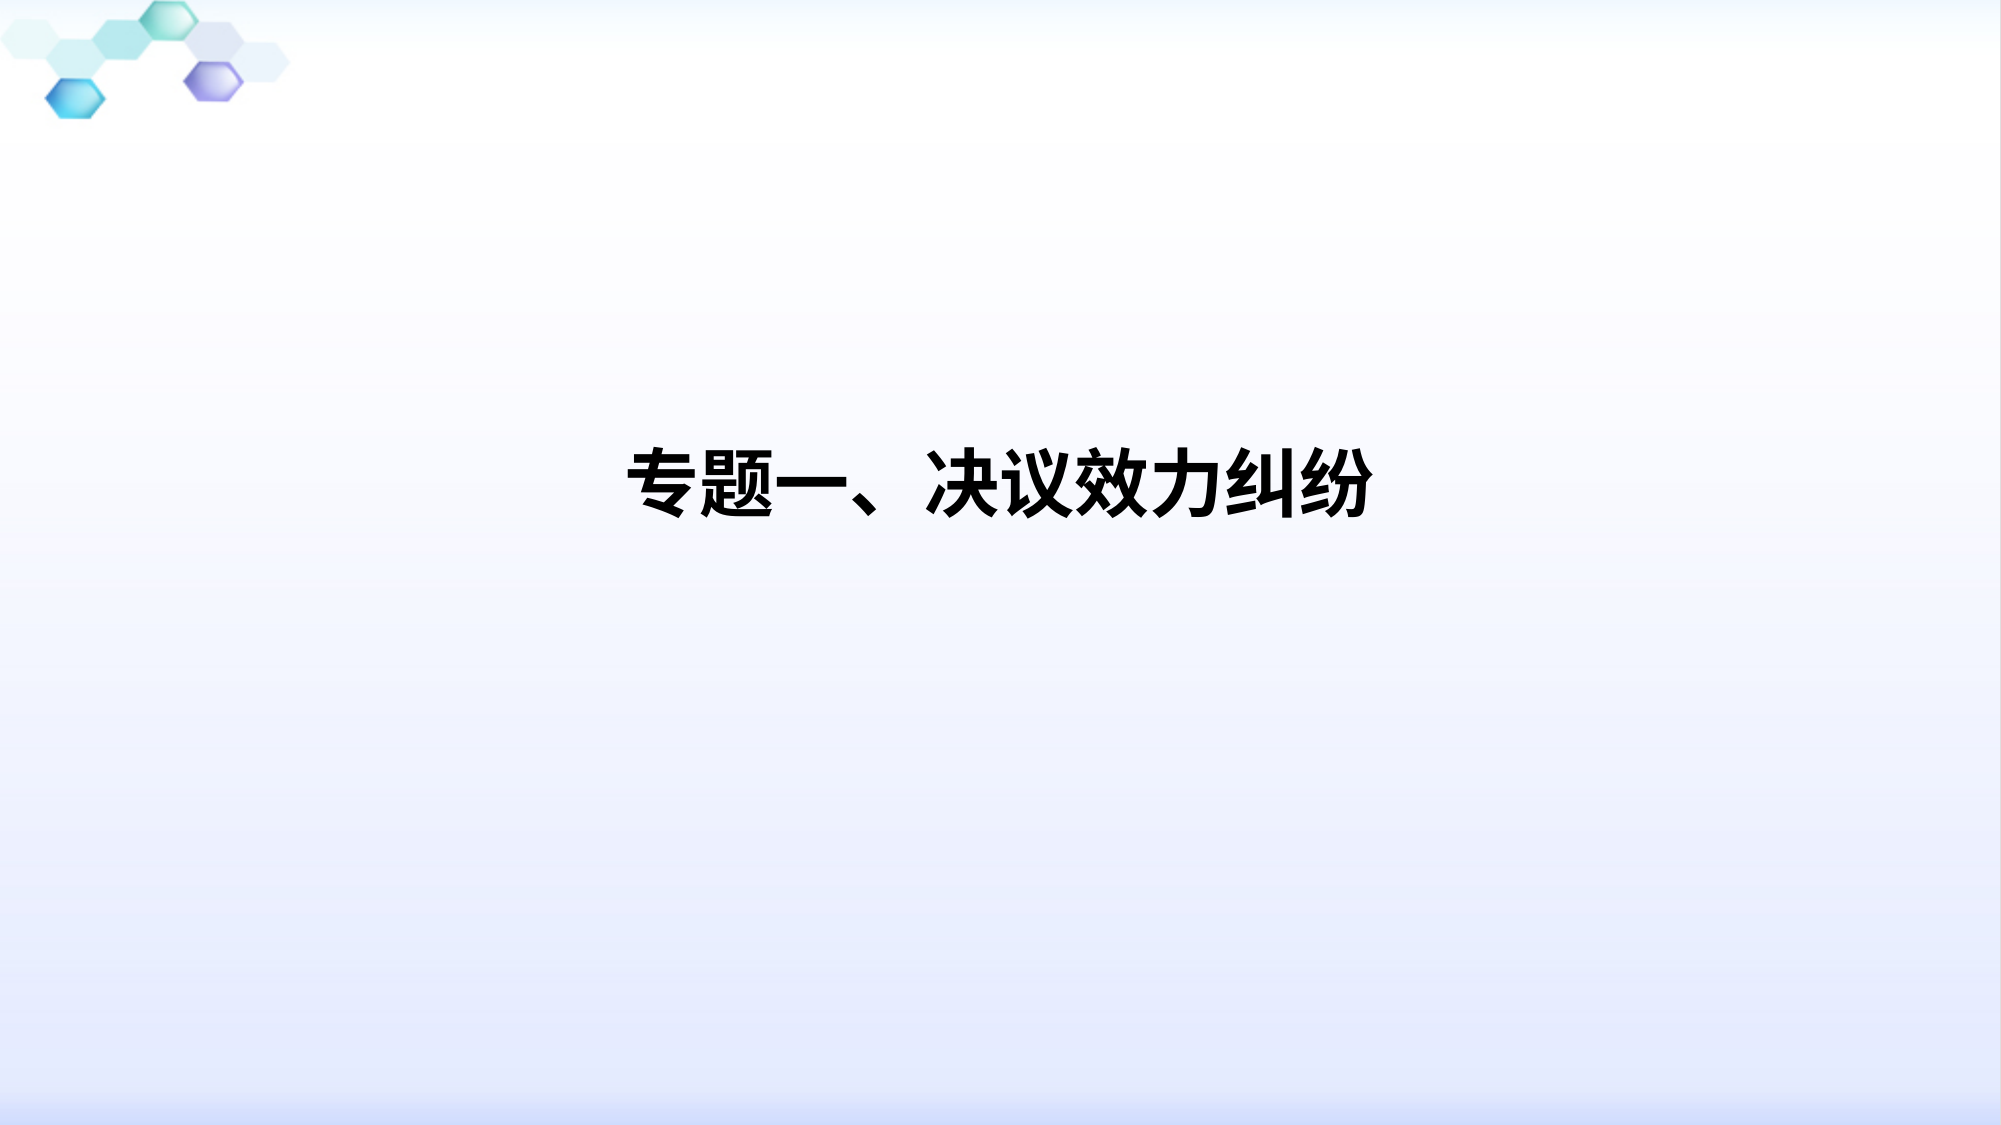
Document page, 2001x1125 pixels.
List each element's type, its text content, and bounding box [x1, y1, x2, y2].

list 专题一、决议效力纠纷 [99, 262, 1901, 1006]
picture [0, 0, 2001, 1125]
